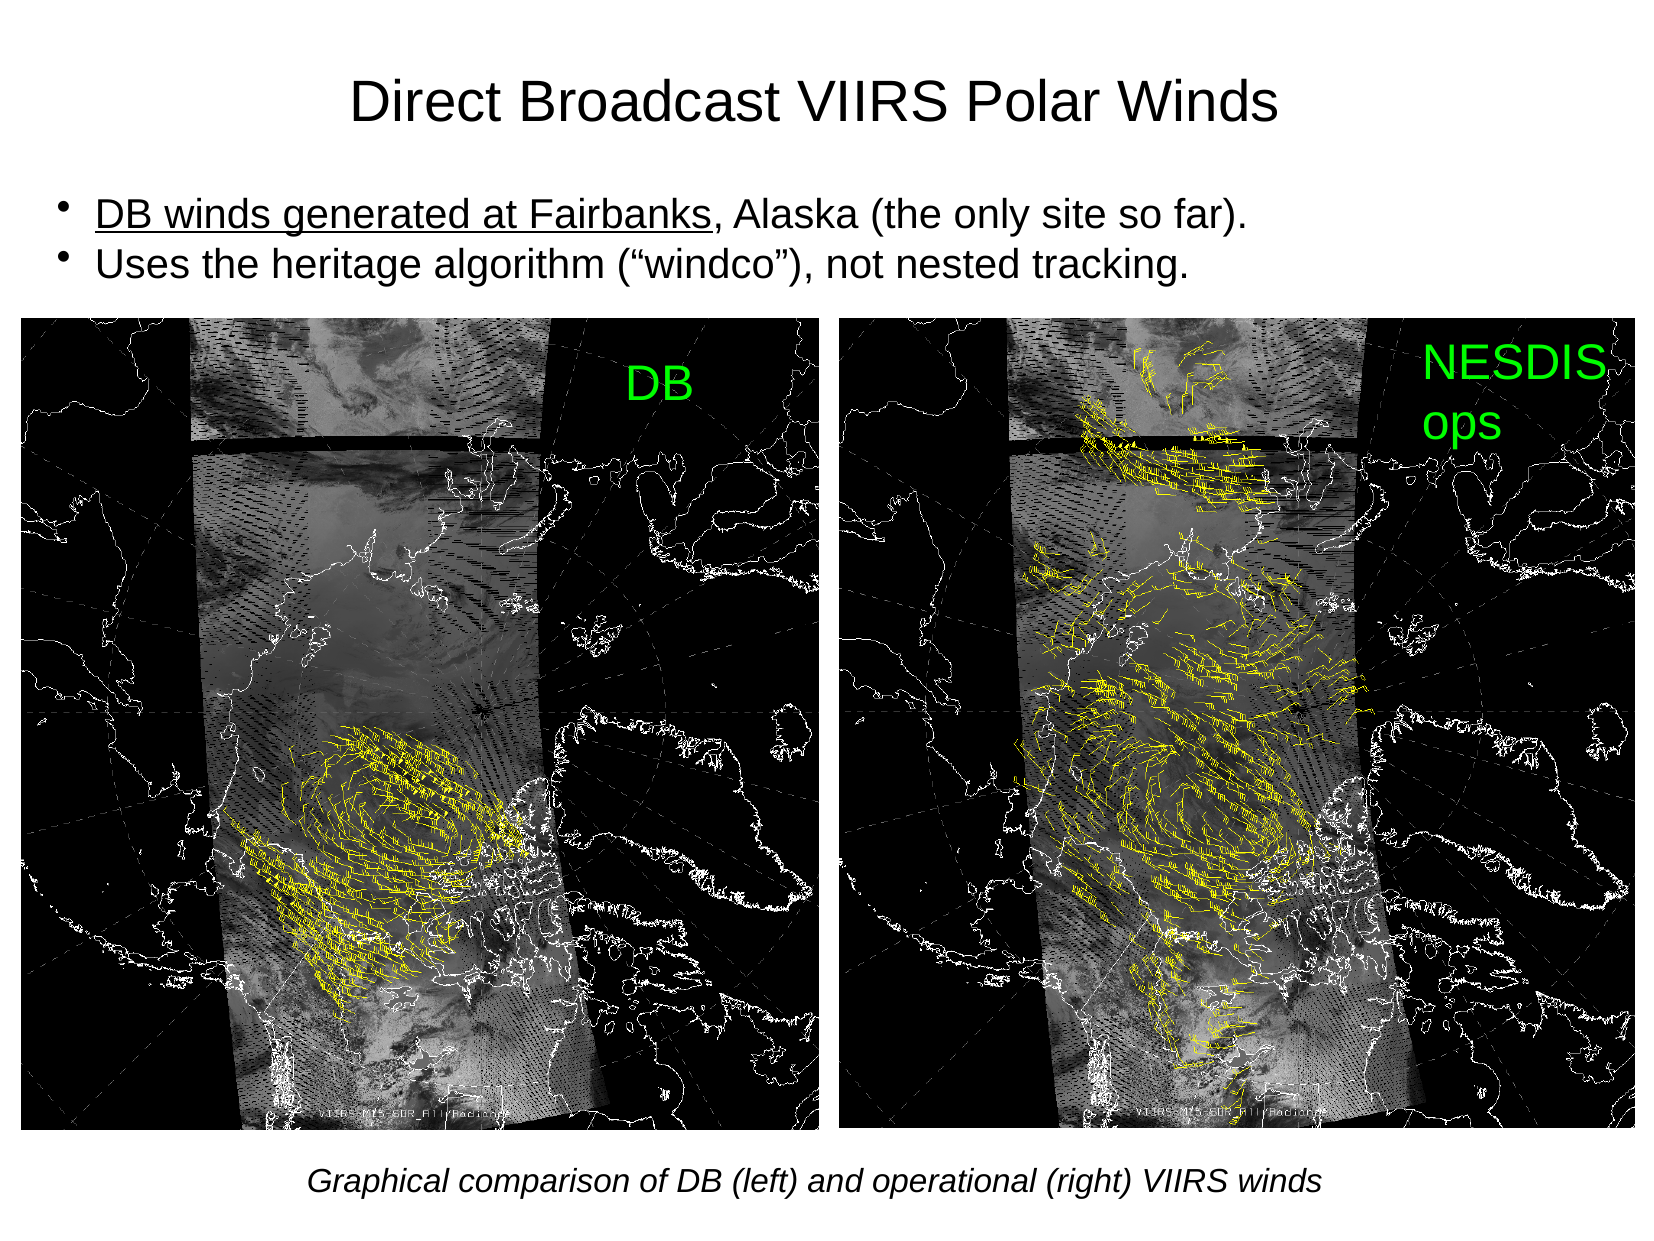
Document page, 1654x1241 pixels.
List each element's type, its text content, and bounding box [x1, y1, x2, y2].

title Direct Broadcast VIIRS Polar Winds [253, 36, 1378, 139]
text_box Graphical comparison of DB (left) and operational (right) VIIRS winds [292, 1151, 1349, 1207]
picture [839, 318, 1636, 1128]
picture [20, 318, 819, 1130]
text_box DB winds generated at Fairbanks, Alaska (the only site so far). Uses the heritage algorithm (“windco”), not nested tracking. [41, 179, 1605, 294]
